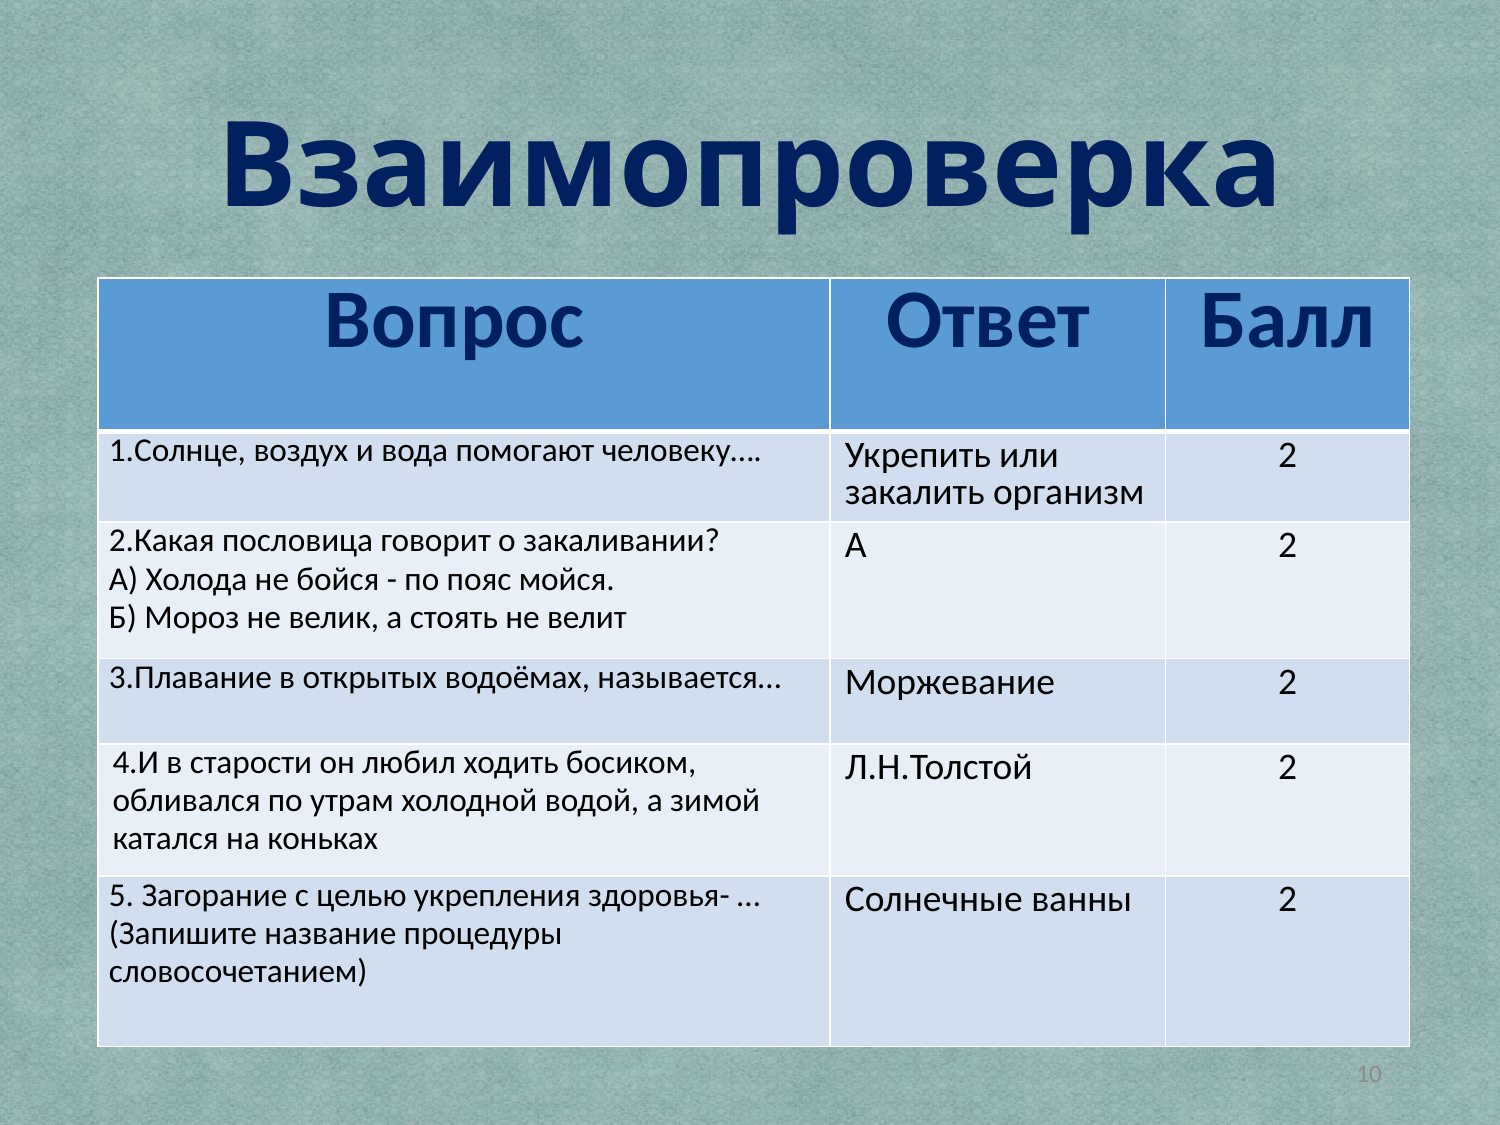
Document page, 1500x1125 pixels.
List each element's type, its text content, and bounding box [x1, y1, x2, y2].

picture [0, 0, 1500, 1125]
table_cell Солнечные ванны [831, 877, 1165, 1046]
table_cell 2 [1166, 523, 1409, 658]
table_cell А [831, 523, 1165, 658]
table_cell 4.И в старости он любил ходить босиком, обливался по утрам холодной водой, а зимой катался на коньках [99, 745, 829, 875]
table_header Вопрос [99, 279, 829, 429]
table_cell 2 [1166, 745, 1409, 875]
table_cell 2.Какая пословица говорит о закаливании? А) Холода не бойся - по пояс мойся. Б) Мороз не велик, а стоять не велит [99, 523, 829, 658]
table_cell Л.Н.Толстой [831, 745, 1165, 875]
slide_number 10 [1059, 1047, 1397, 1103]
table_cell 2 [1166, 659, 1409, 743]
table_cell 2 [1166, 877, 1409, 1046]
table_cell 1.Солнце, воздух и вода помогают человеку…. [99, 434, 829, 521]
table_cell Укрепить или закалить организм [831, 434, 1165, 521]
table_header Балл [1166, 279, 1409, 429]
title Взаимопроверка [103, 59, 1397, 277]
table_cell 3.Плавание в открытых водоёмах, называется… [99, 659, 829, 743]
table_cell 5. Загорание с целью укрепления здоровья- … (Запишите название процедуры словосочетанием) [99, 877, 829, 1046]
table_cell Моржевание [831, 659, 1165, 743]
table_cell 2 [1166, 434, 1409, 521]
table_header Ответ [831, 279, 1165, 429]
